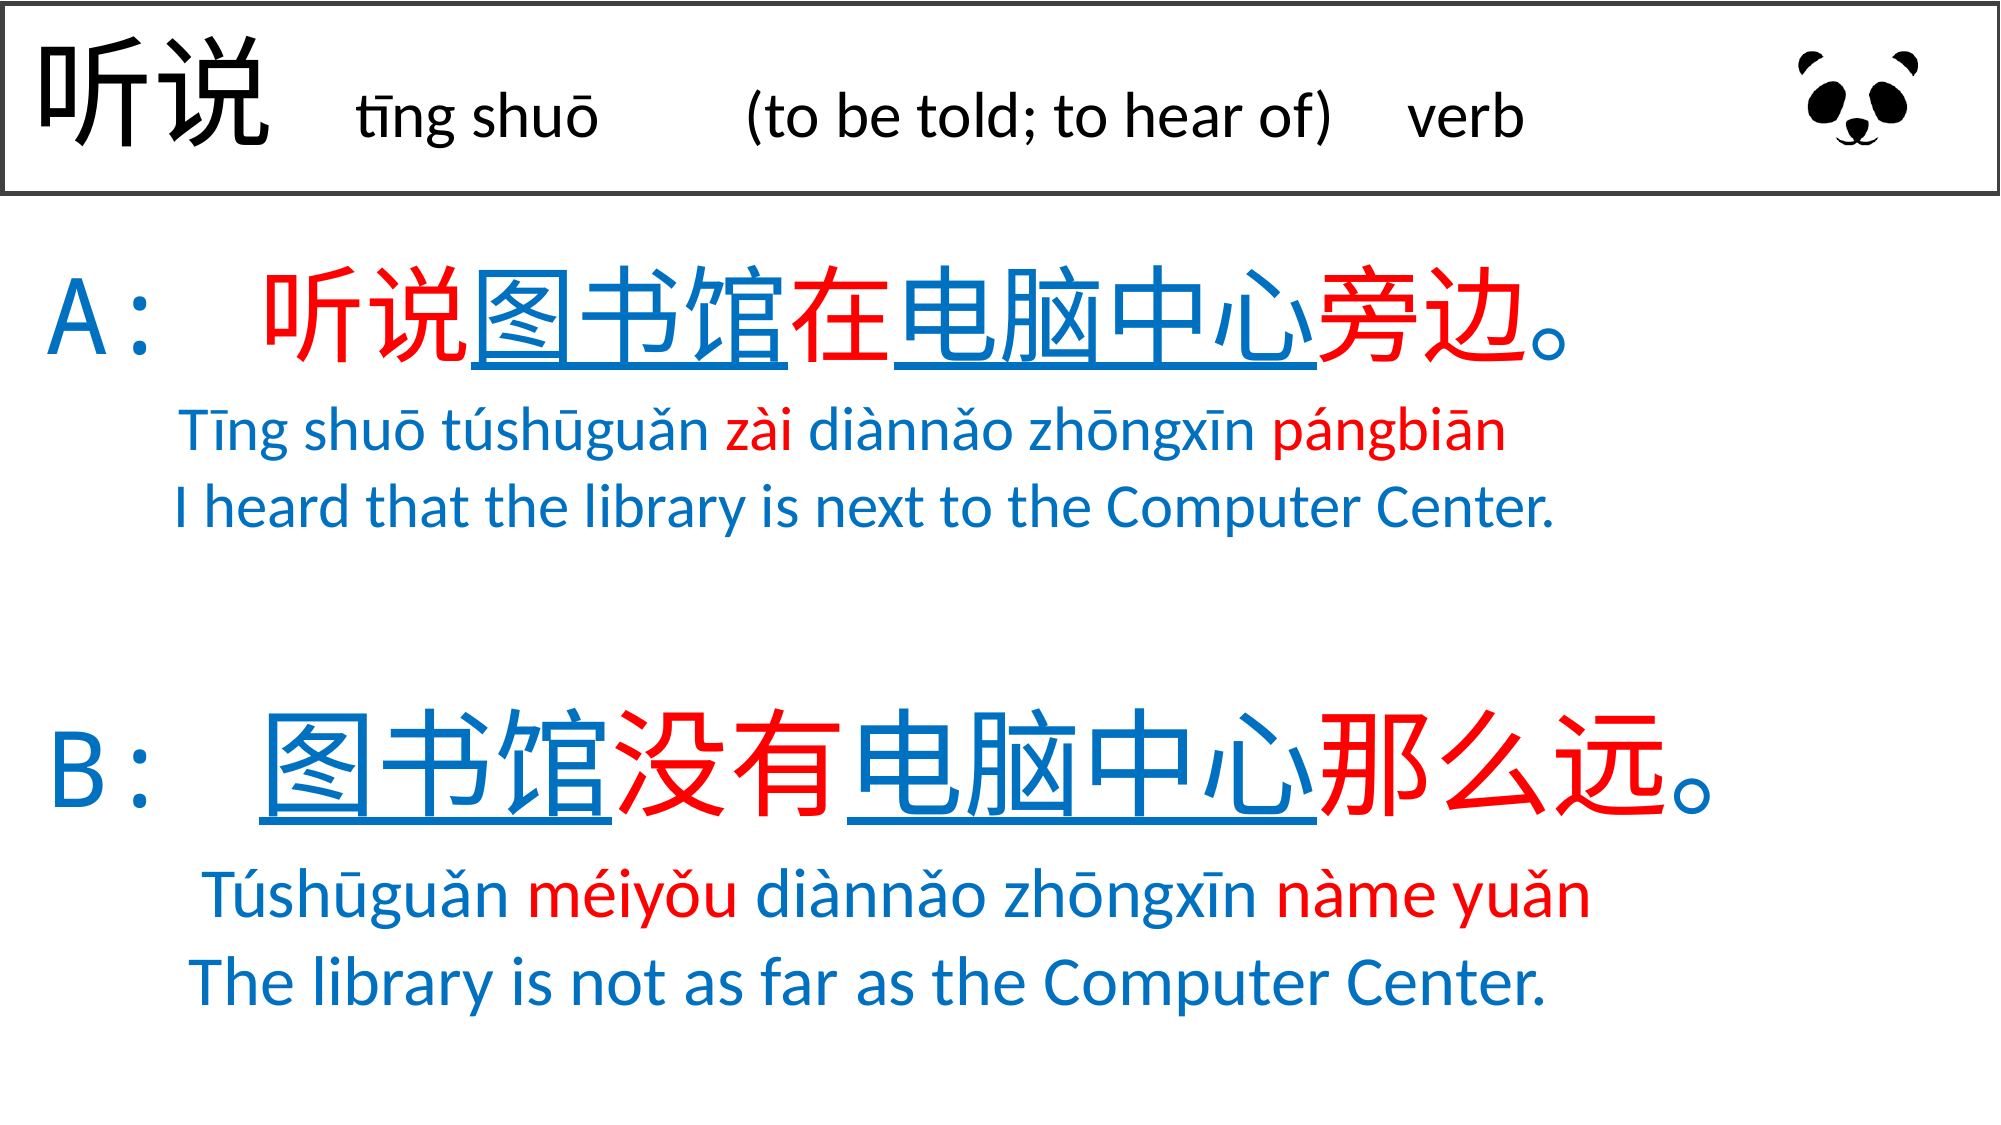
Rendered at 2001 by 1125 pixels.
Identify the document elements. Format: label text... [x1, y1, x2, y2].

text_box [0, 226, 1937, 1125]
picture [1776, 21, 1937, 182]
text_box 听说 tīng shuō (to be told; to hear of) verb [2, 3, 2000, 194]
text_box A: 听说图书馆在电脑中心旁边。 Tīng shuō túshūguǎn zài diànnǎo zhōngxīn pángbiān I heard that the library is next to the Computer Center. B: 图书馆没有电脑中心那么远。 Túshūguǎn méiyǒu diànnǎo zhōngxīn nàme yuǎn The library is not as far as the Computer Center. [30, 241, 1973, 1034]
